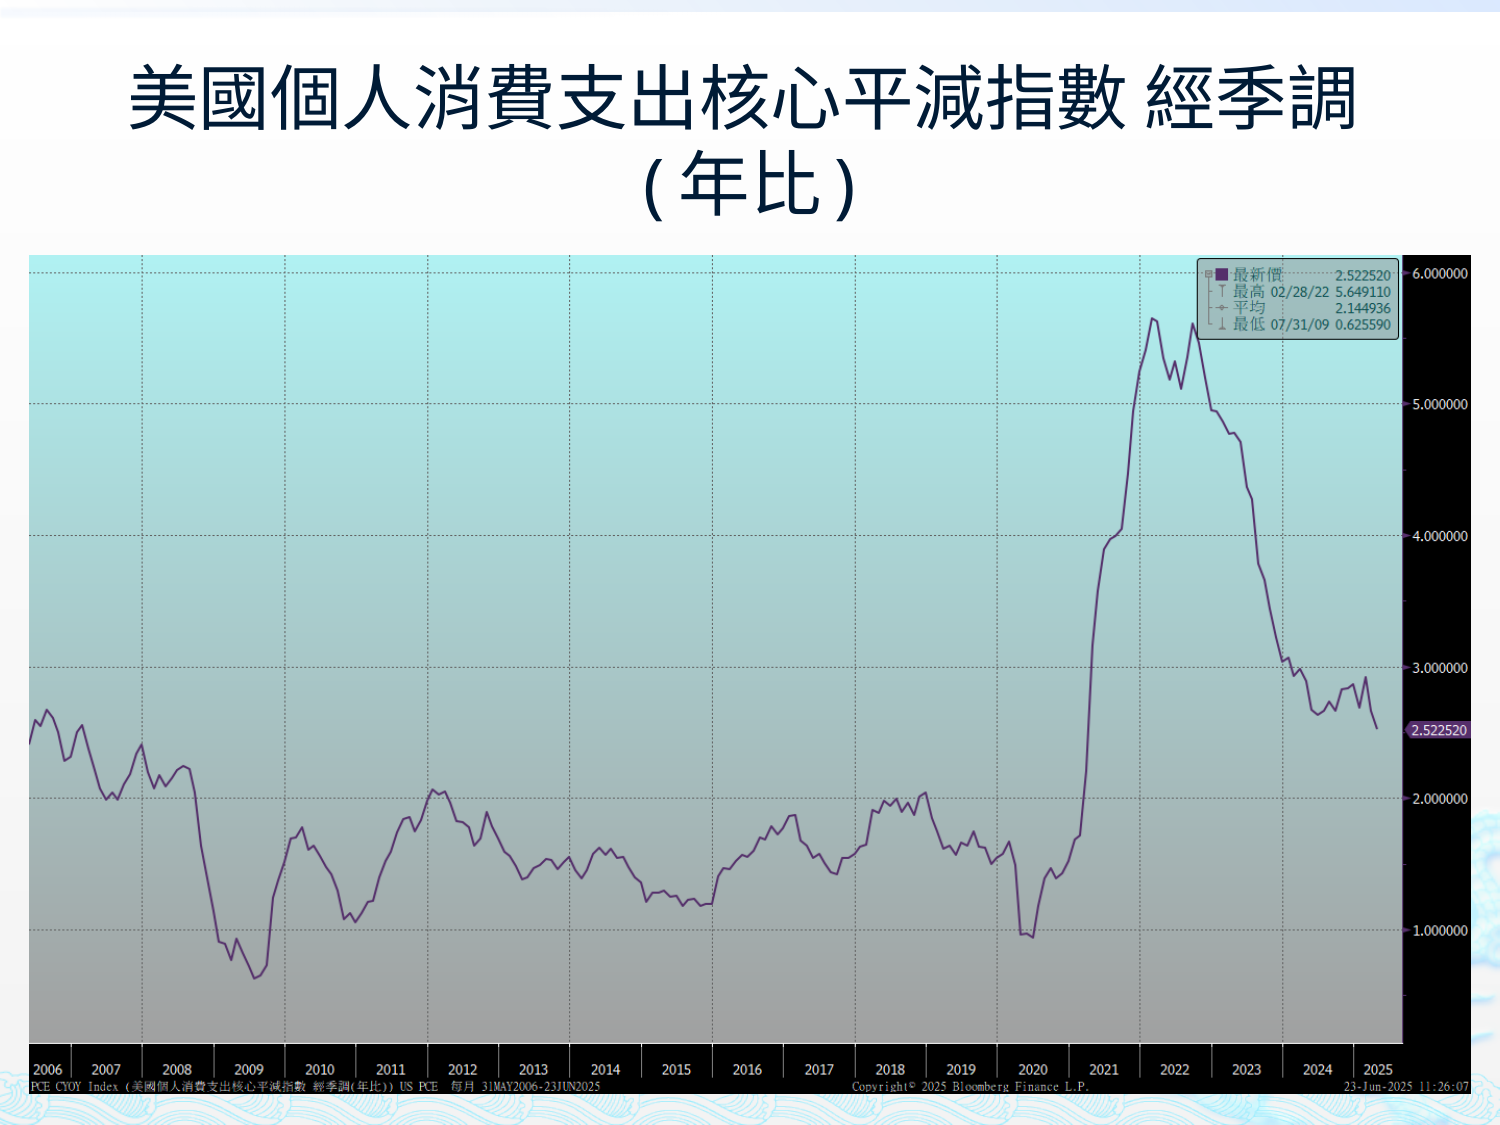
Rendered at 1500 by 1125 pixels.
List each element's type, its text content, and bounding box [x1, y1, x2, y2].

picture [28, 254, 1472, 1095]
title 美國個人消費支出核心平減指數 經季調(年比) [75, 45, 1425, 233]
